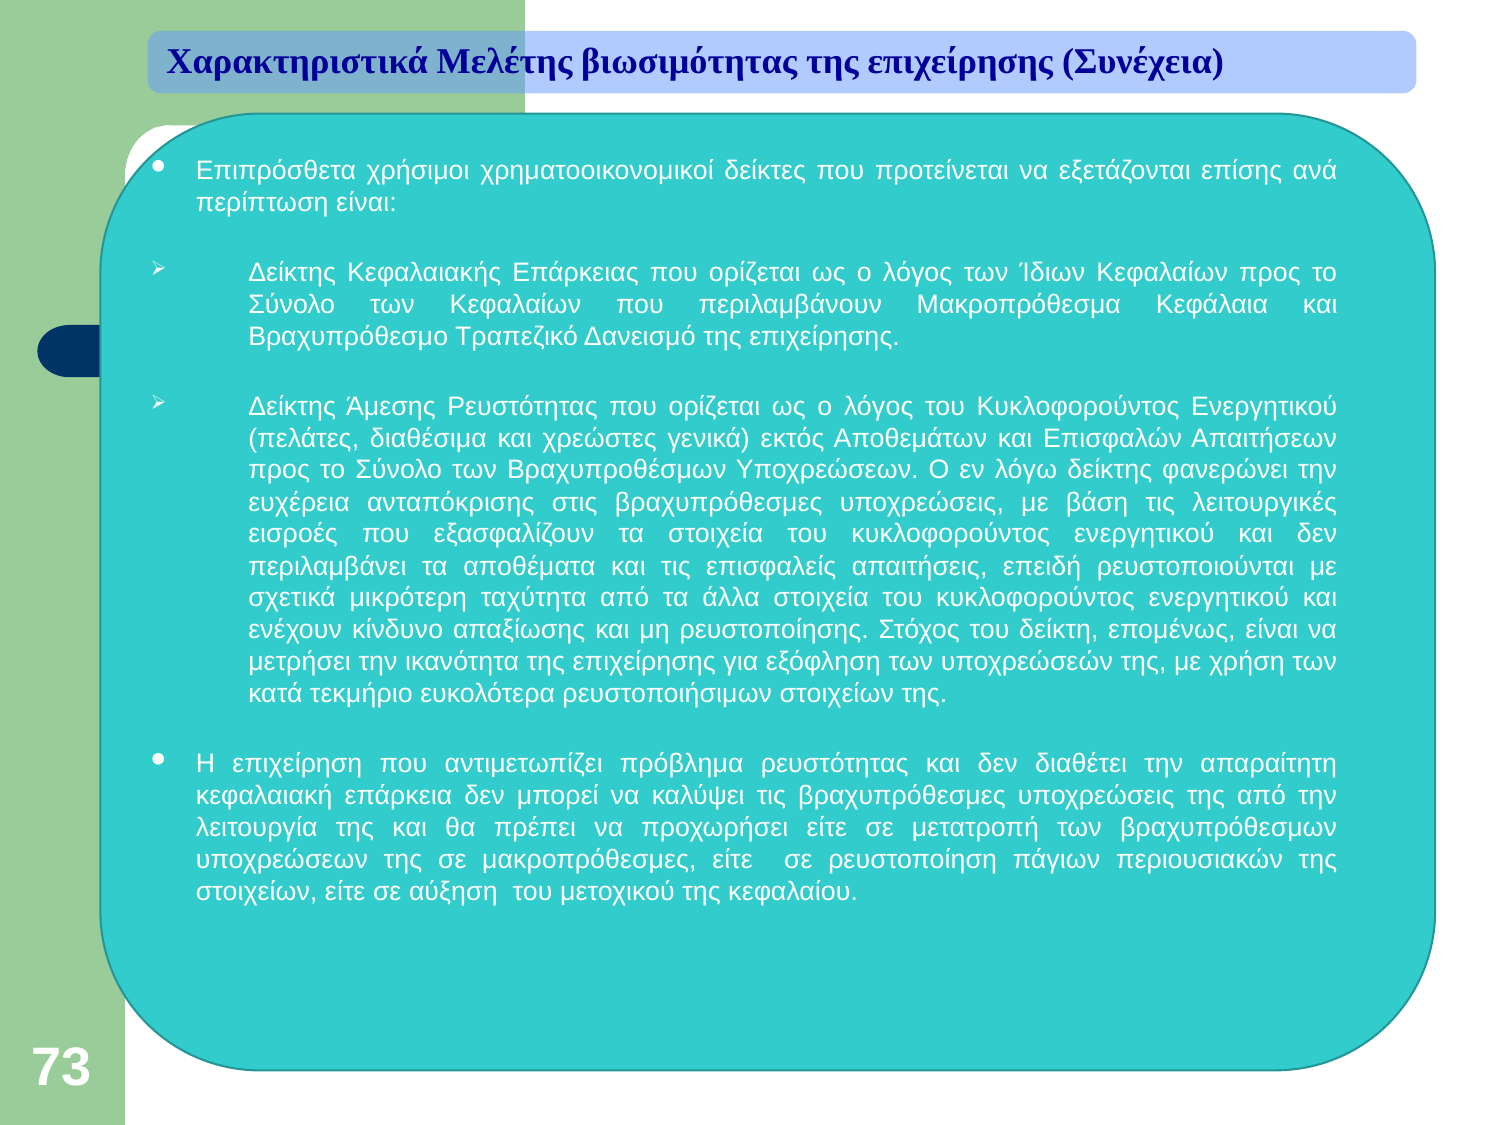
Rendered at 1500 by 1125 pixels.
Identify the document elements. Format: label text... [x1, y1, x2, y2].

text_box [99, 132, 1437, 1072]
slide_number 73 [13, 1023, 111, 1105]
list Επιπρόσθετα χρήσιμοι χρηματοοικονομικοί δείκτες που προτείνεται να εξετάζονται επίσης ανά περίπτωση είναι: Δείκτης Κεφαλαιακής Επάρκειας που ορίζεται ως ο λόγος των Ίδιων Κεφαλαίων προς το Σύνολο των Κεφαλαίων που περιλαμβάνουν Μακροπρόθεσμα Κεφάλαια και Βραχυπρόθεσμο Τραπεζικό Δανεισμό της επιχείρησης. Δείκτης Άμεσης Ρευστότητας που ορίζεται ως ο λόγος του Κυκλοφορούντος Ενεργητικού (πελάτες, διαθέσιμα και χρεώστες γενικά) εκτός Αποθεμάτων και Επισφαλών Απαιτήσεων προς το Σύνολο των Βραχυπροθέσμων Υποχρεώσεων. Ο εν λόγω δείκτης φανερώνει την ευχέρεια ανταπόκρισης στις βραχυπρόθεσμες υποχρεώσεις, με βάση τις λειτουργικές εισροές που εξασφαλίζουν τα στοιχεία του κυκλοφορούντος ενεργητικού και δεν περιλαμβάνει τα αποθέματα και τις επισφαλείς απαιτήσεις, επειδή ρευστοποιούνται με σχετικά μικρότερη ταχύτητα από τα άλλα στοιχεία του κυκλοφορούντος ενεργητικού και ενέχουν κίνδυνο απαξίωσης και μη ρευστοποίησης. Στόχος του δείκτη, επομένως, είναι να μετρήσει την ικανότητα της επιχείρησης για εξόφληση των υποχρεώσεών της, με χρήση των κατά τεκμήριο ευκολότερα ρευστοποιήσιμων στοιχείων της. Η επιχείρηση που αντιμετωπίζει πρόβλημα ρευστότητας και δεν διαθέτει την απαραίτητη κεφαλαιακή επάρκεια δεν μπορεί να καλύψει τις βραχυπρόθεσμες υποχρεώσεις της από την λειτουργία της και θα πρέπει να προχωρήσει είτε σε μετατροπή των βραχυπρόθεσμων υποχρεώσεων της σε μακροπρόθεσμες, είτε σε ρευστοποίηση πάγιων περιουσιακών της στοιχείων, είτε σε αύξηση του μετοχικού της κεφαλαίου. [135, 113, 1353, 977]
text_box Χαρακτηριστικά Μελέτης βιωσιμότητας της επιχείρησης (Συνέχεια) [147, 30, 1417, 94]
